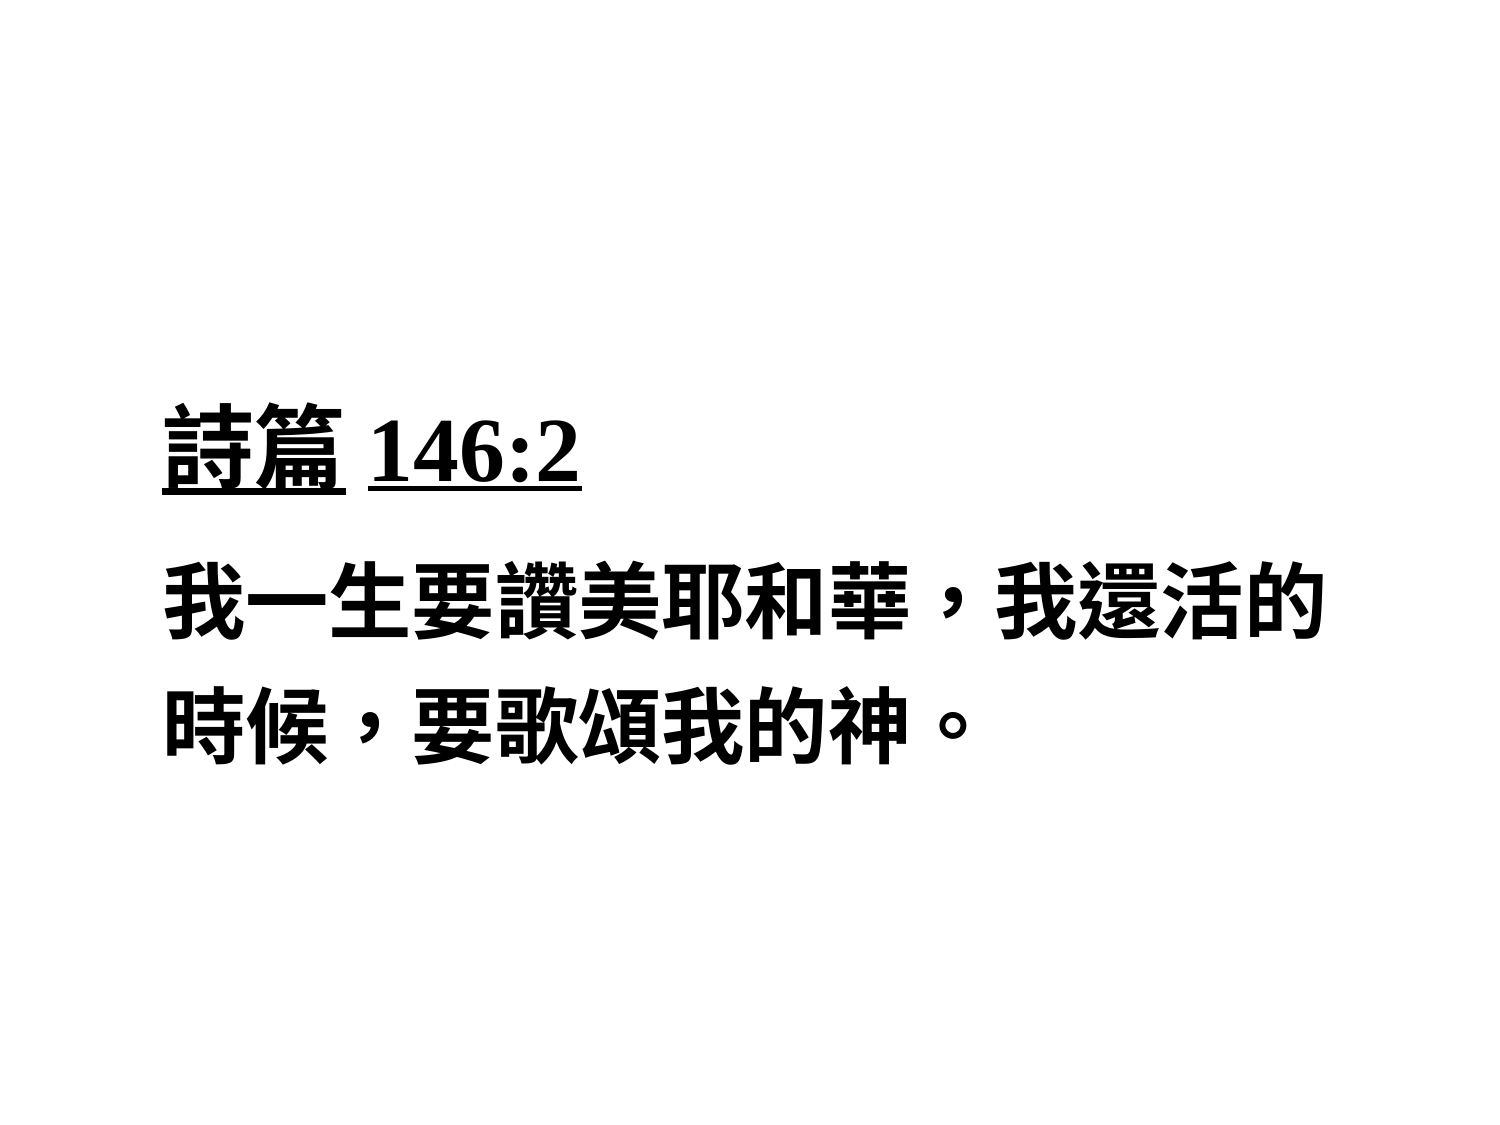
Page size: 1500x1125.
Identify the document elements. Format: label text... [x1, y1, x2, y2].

text_box 詩篇146:2 我一生要讚美耶和華，我還活的時候，要歌頌我的神。 [147, 354, 1412, 782]
